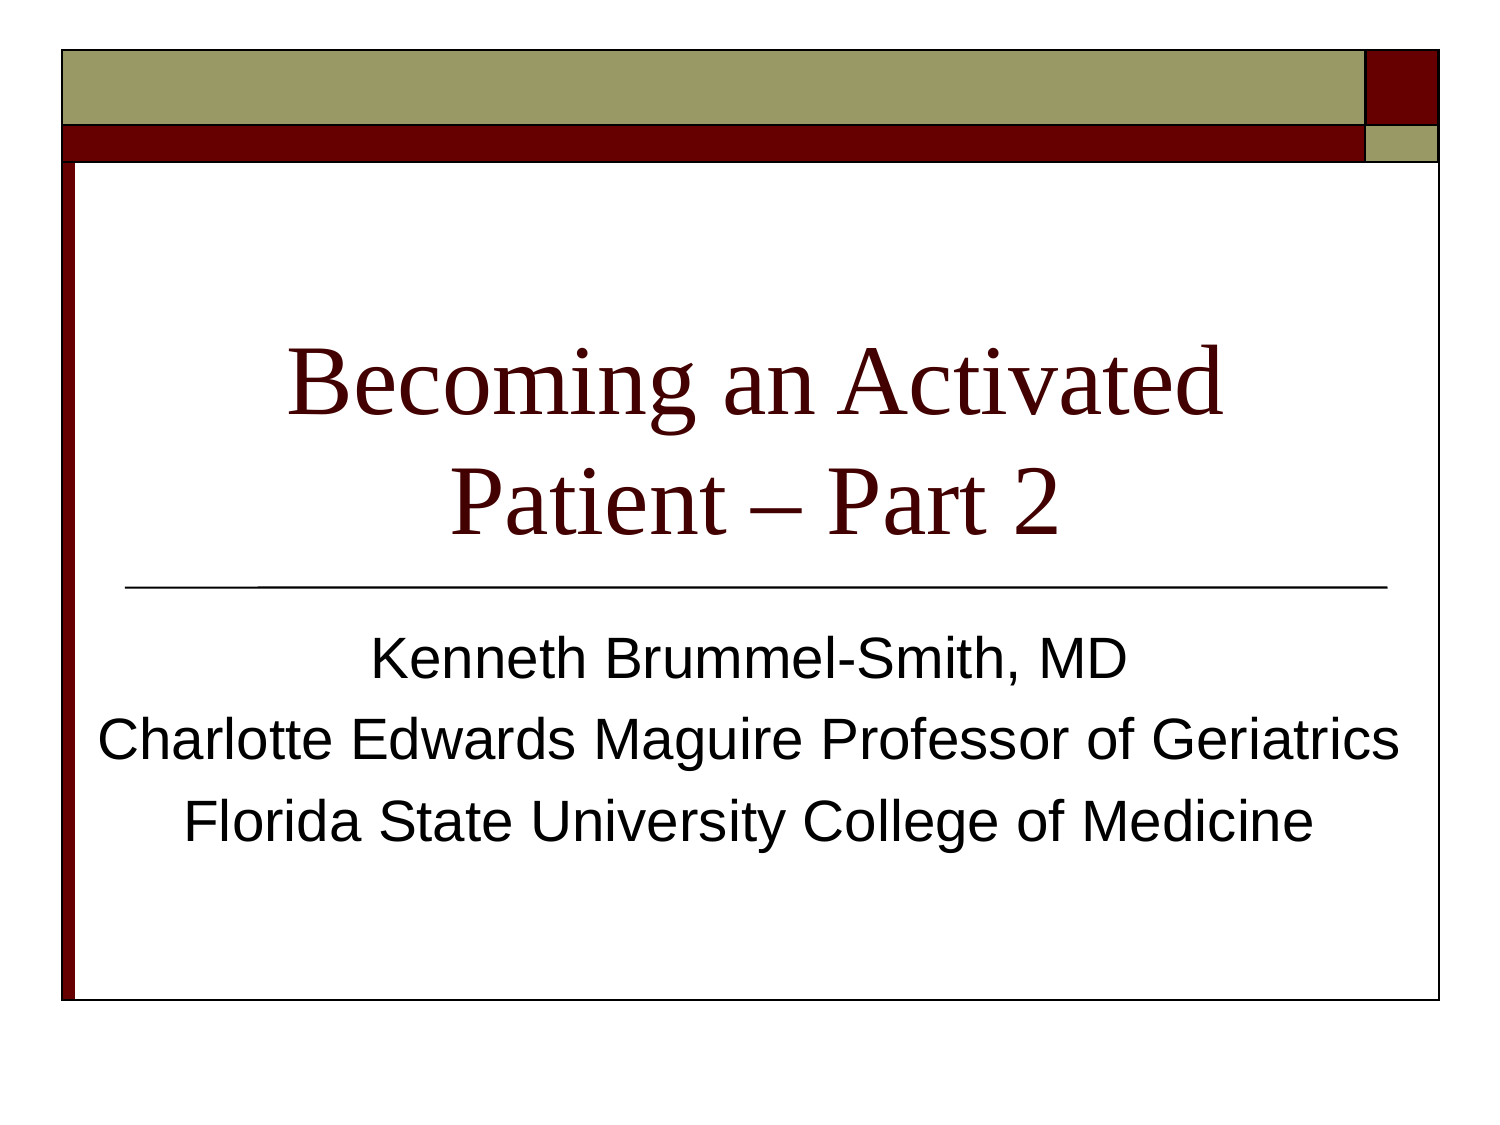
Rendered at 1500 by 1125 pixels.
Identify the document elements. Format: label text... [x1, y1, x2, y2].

subtitle Kenneth Brummel-Smith, MD Charlotte Edwards Maguire Professor of Geriatrics Florida State University College of Medicine [75, 612, 1425, 950]
title Becoming an Activated Patient – Part 2 [125, 224, 1388, 563]
